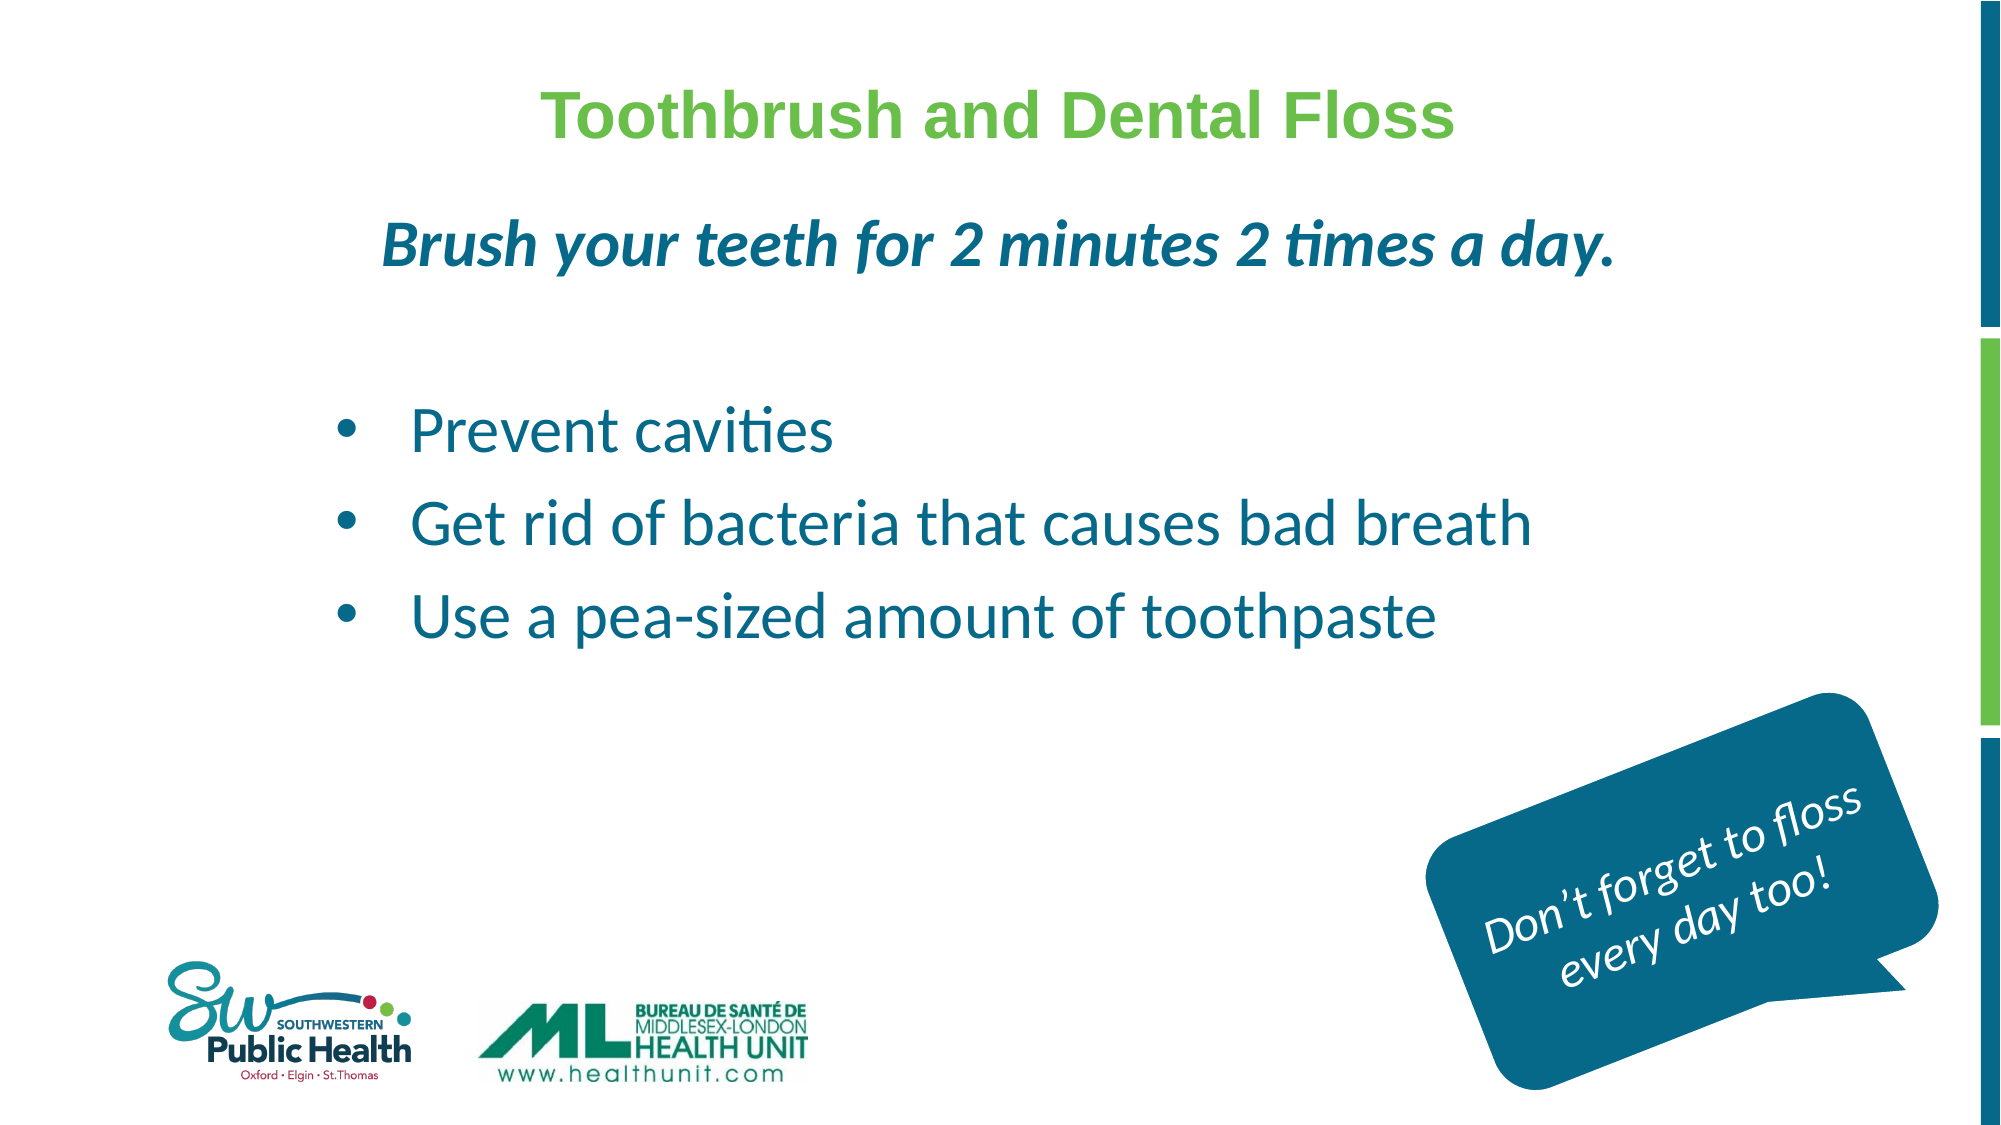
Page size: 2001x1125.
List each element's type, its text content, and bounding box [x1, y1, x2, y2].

text_box [1979, 337, 2000, 726]
list Brush your teeth for 2 minutes 2 times a day. Prevent cavities Get rid of bacteria that causes bad breath Use a pea-sized amount of toothpaste [129, 201, 1871, 888]
title Toothbrush and Dental Floss [525, 32, 1477, 201]
text_box Don’t forget to floss every day too! [1422, 689, 1942, 1094]
text_box [1980, 0, 2000, 328]
picture [478, 1001, 808, 1082]
text_box [1980, 737, 2000, 1125]
picture [158, 947, 420, 1097]
